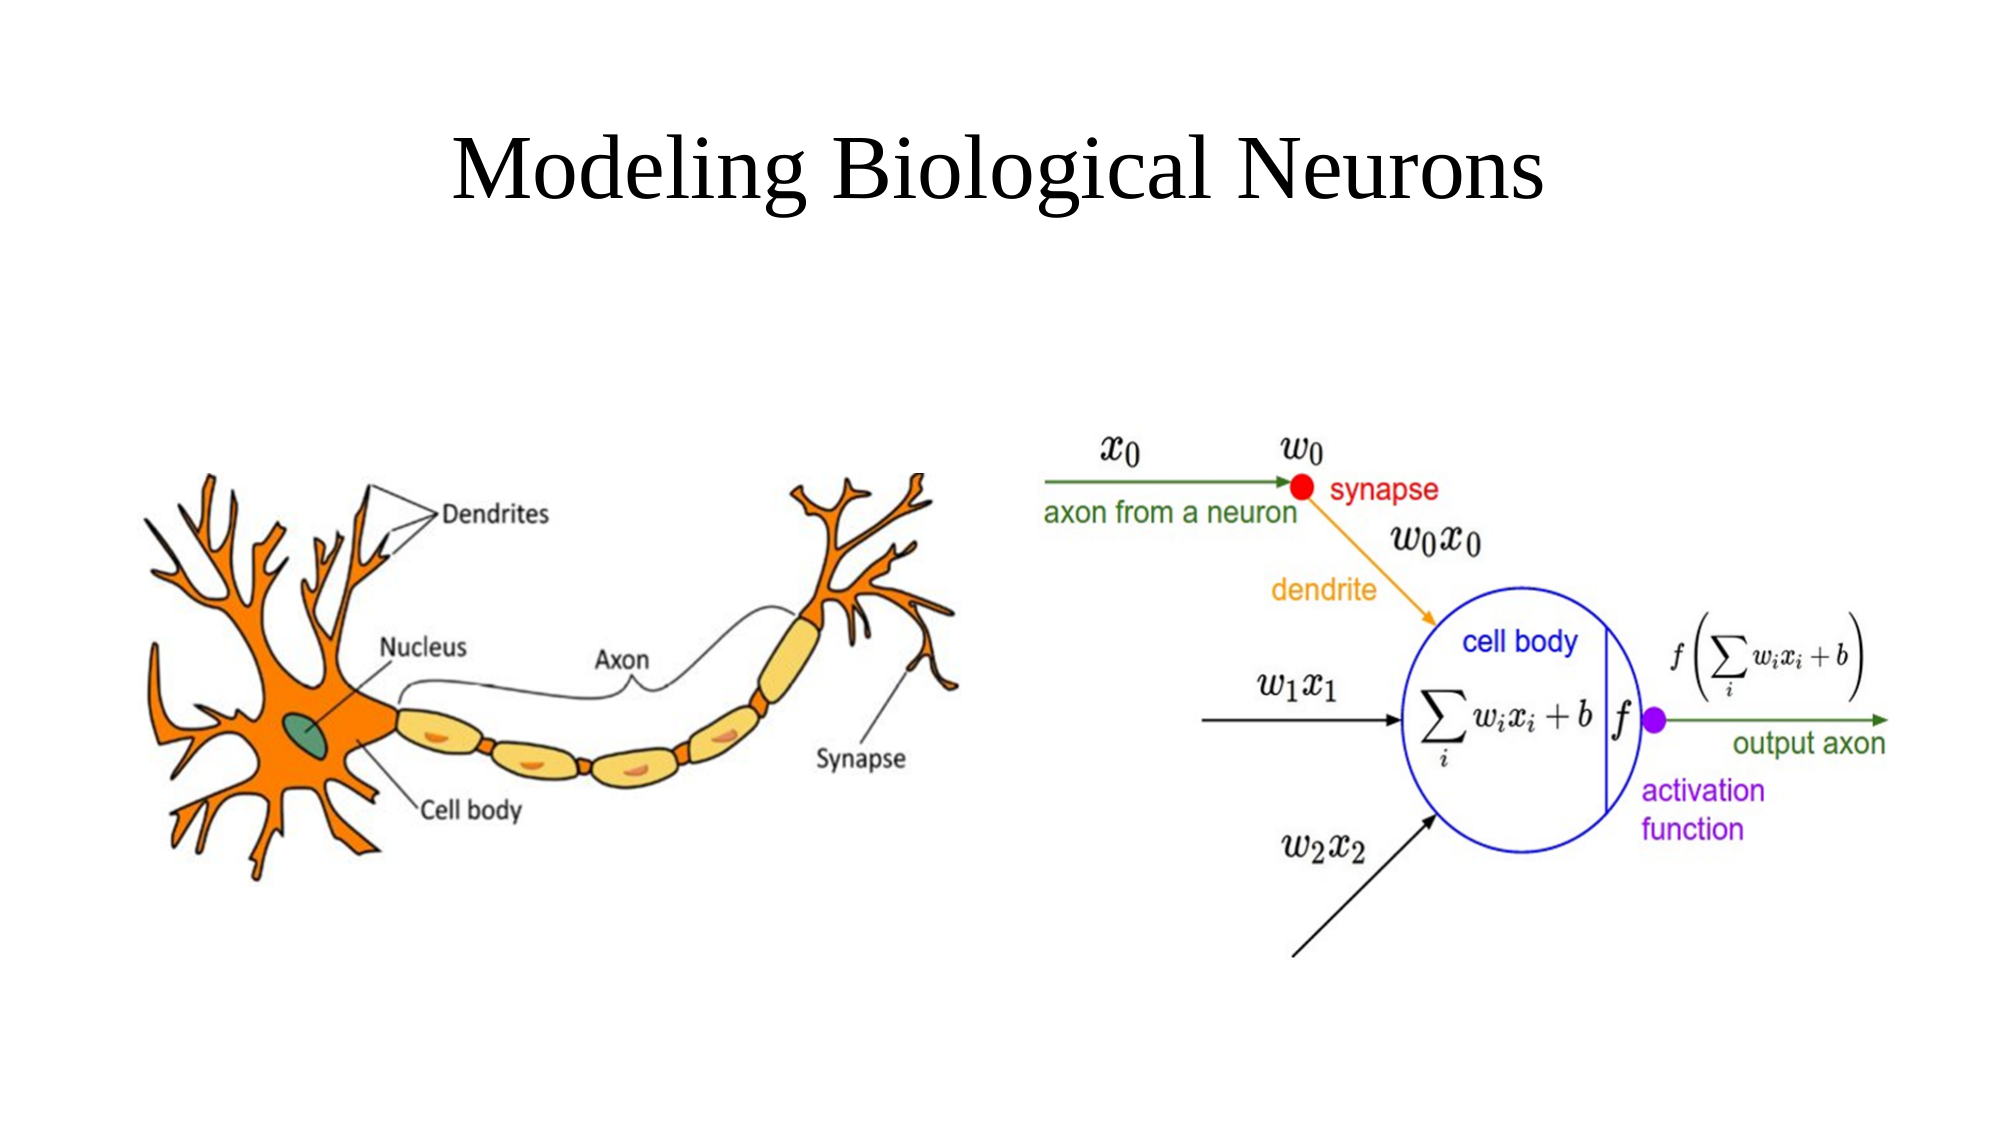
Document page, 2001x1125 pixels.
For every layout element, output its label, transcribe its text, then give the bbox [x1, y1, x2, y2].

picture [1037, 400, 1903, 961]
title Modeling Biological Neurons [137, 59, 1863, 278]
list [137, 473, 963, 887]
